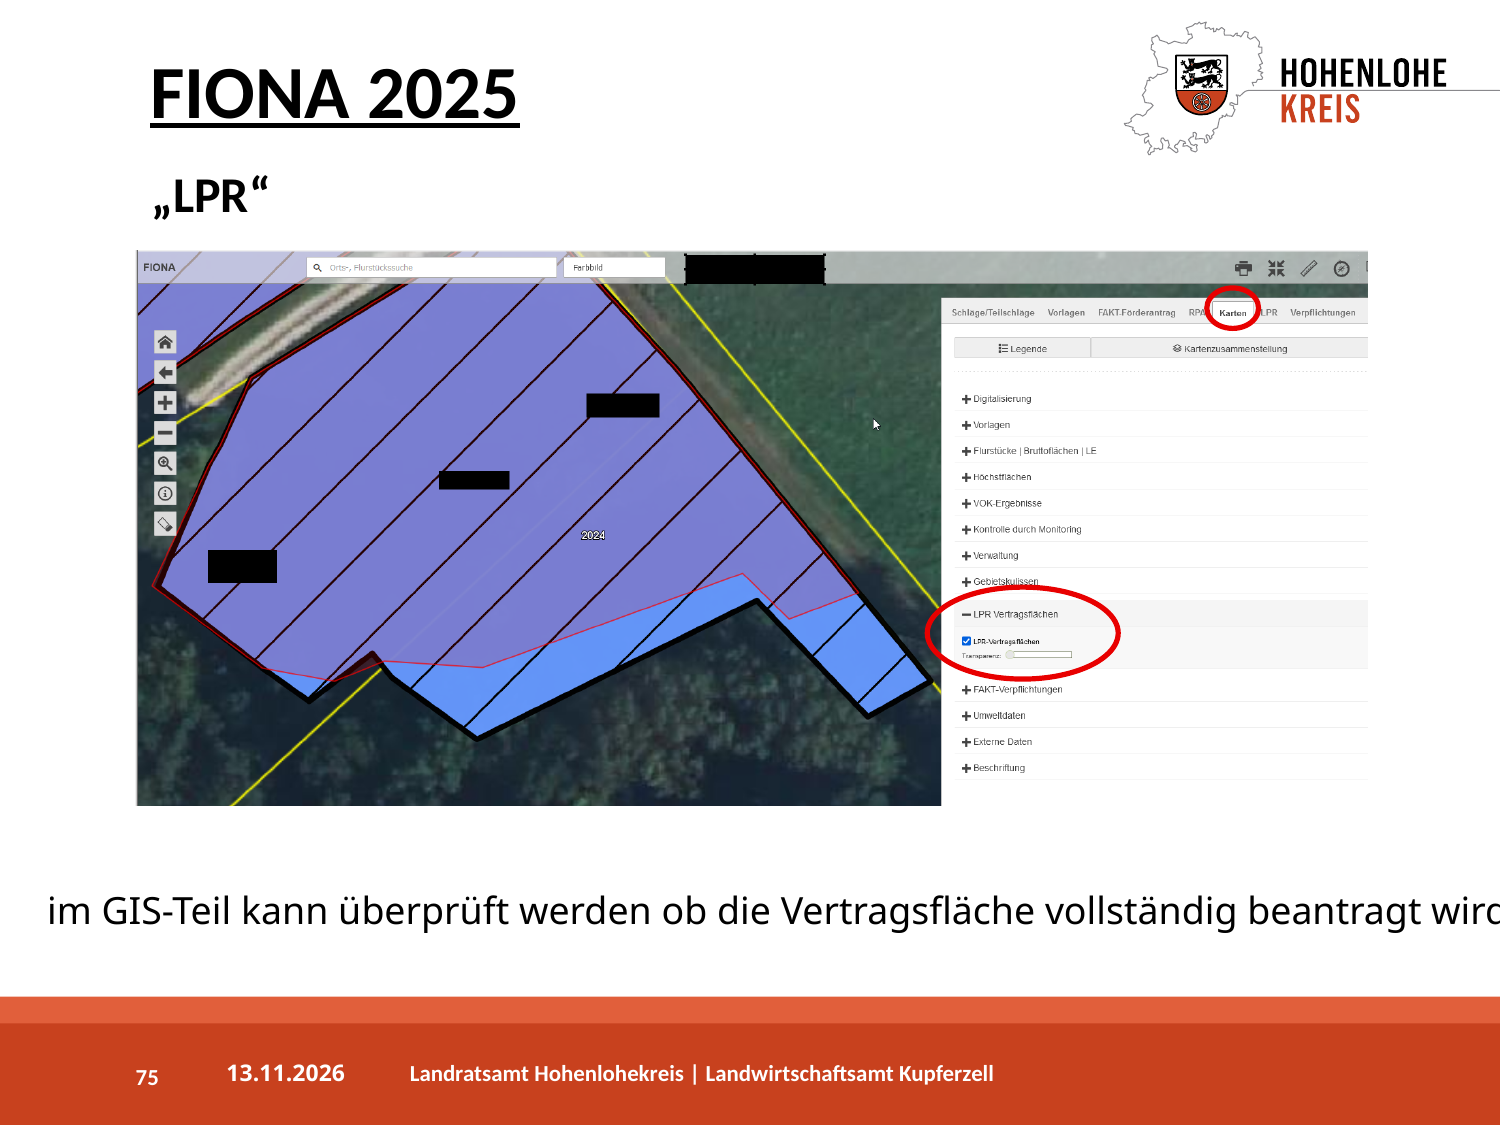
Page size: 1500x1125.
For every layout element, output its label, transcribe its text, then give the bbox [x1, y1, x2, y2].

text_box FIONA 2025 [135, 35, 956, 141]
slide_number 75 [135, 1058, 203, 1090]
text_box „LPR“ [136, 155, 286, 230]
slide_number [226, 1058, 380, 1090]
text_box im GIS-Teil kann überprüft werden ob die Vertragsfläche vollständig beantragt wird [32, 879, 1500, 940]
picture [135, 250, 1368, 806]
